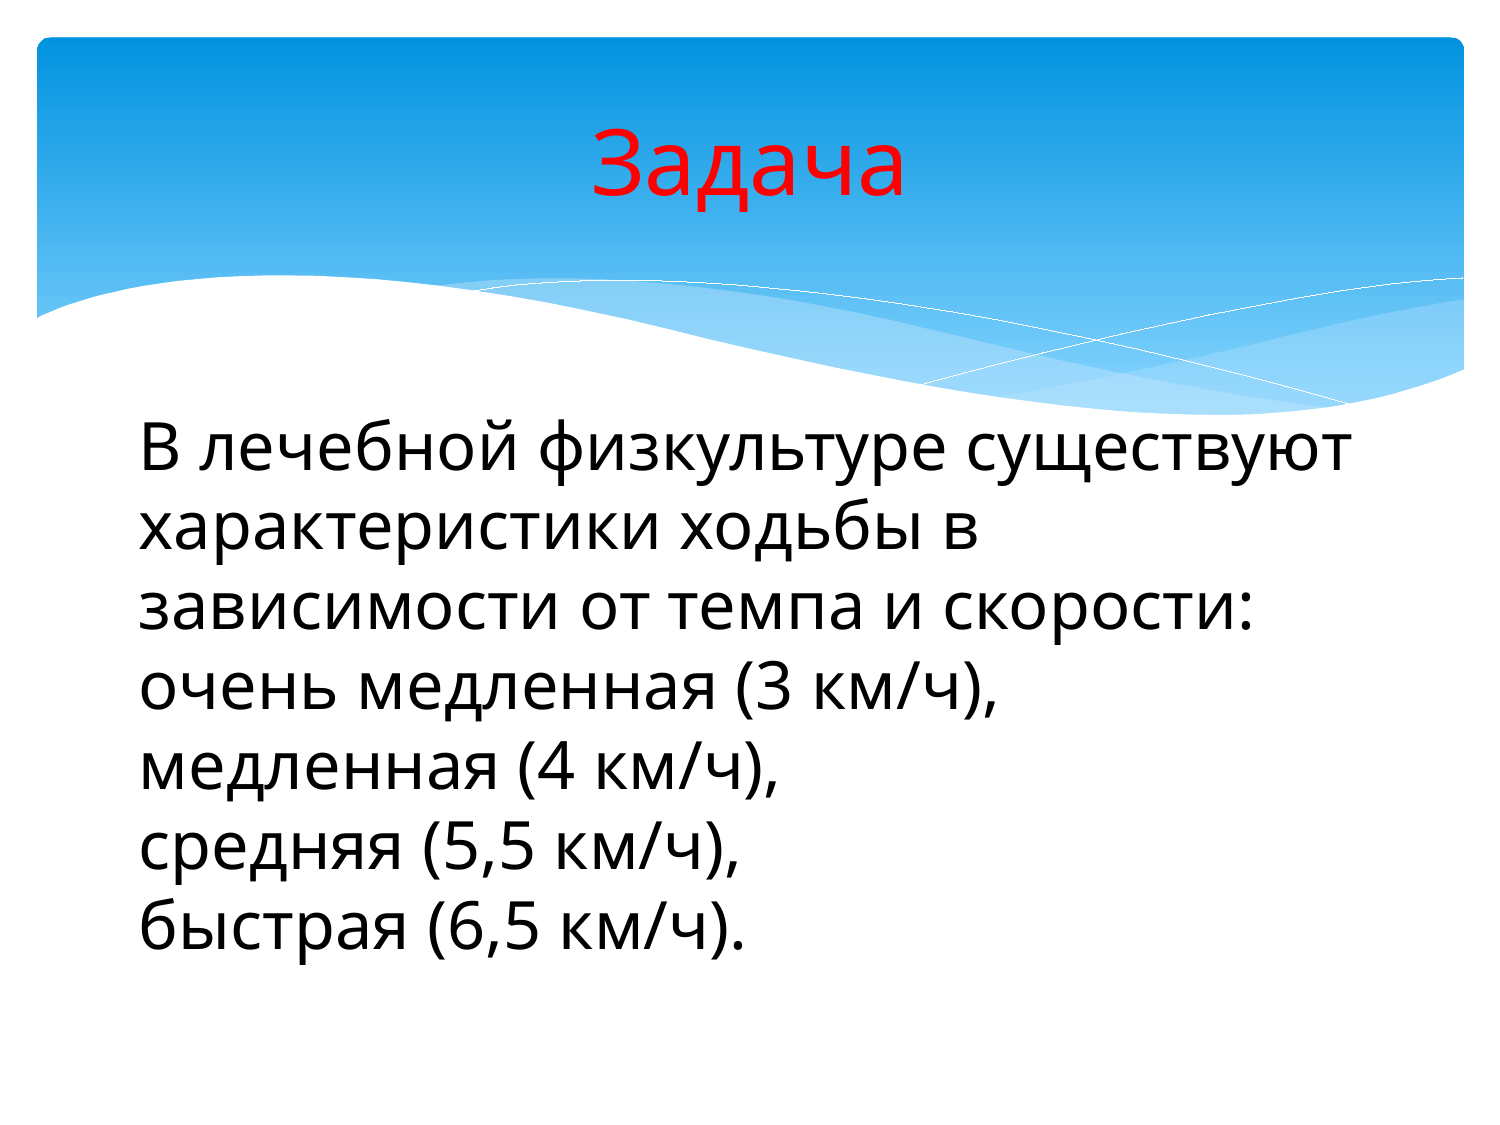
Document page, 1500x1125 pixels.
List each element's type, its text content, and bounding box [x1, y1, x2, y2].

text_box В лечебной физкультуре существуют характеристики ходьбы в зависимости от темпа и скорости: очень медленная (3 км/ч), медленная (4 км/ч), средняя (5,5 км/ч), быстрая (6,5 км/ч). [123, 395, 1412, 971]
title Задача [75, 55, 1425, 261]
